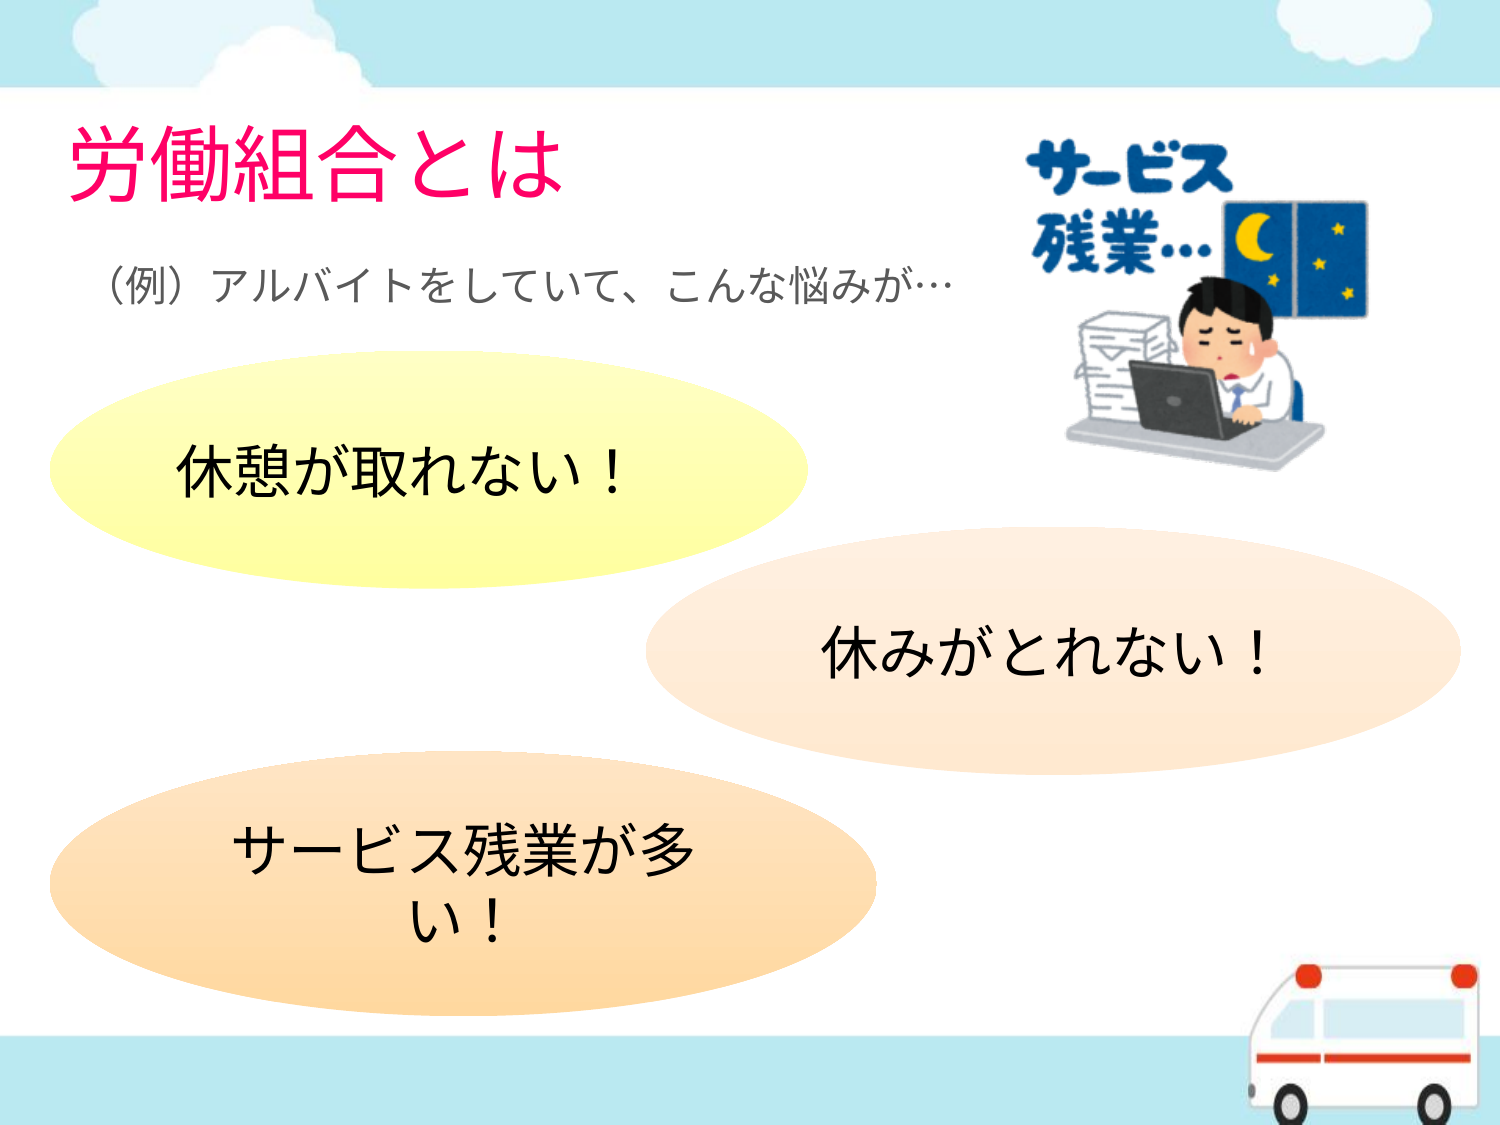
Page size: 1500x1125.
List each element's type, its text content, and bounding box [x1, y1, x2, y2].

text_box （例）アルバイトをしていて、こんな悩みが… [49, 237, 998, 362]
text_box 休みがとれない！ [643, 524, 1464, 778]
text_box 休憩が取れない！ [47, 348, 810, 591]
picture [0, 0, 1500, 1125]
text_box サービス残業が多い！ [47, 749, 879, 1019]
title 労働組合とは [51, 97, 656, 237]
